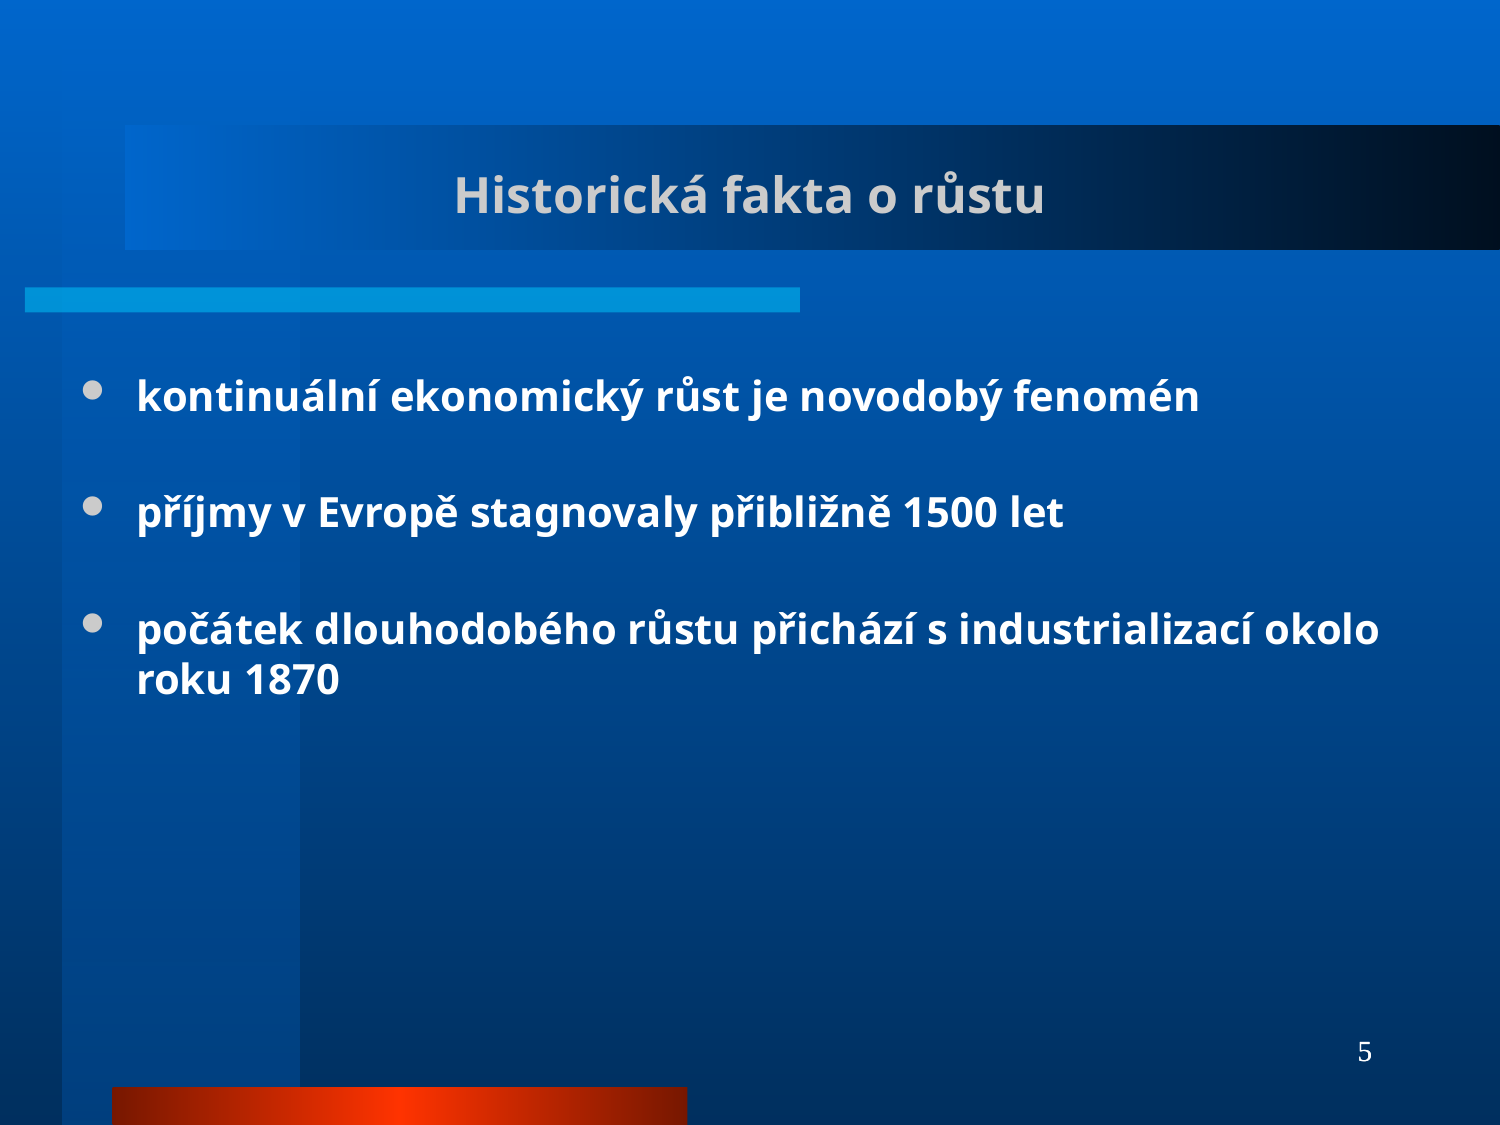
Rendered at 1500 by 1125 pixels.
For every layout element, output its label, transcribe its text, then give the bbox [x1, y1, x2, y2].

title Historická fakta o růstu [112, 99, 1388, 288]
text_box 5 [1074, 1012, 1388, 1088]
list kontinuální ekonomický růst je novodobý fenomén příjmy v Evropě stagnovaly přibližně 1500 let počátek dlouhodobého růstu přichází s industrializací okolo roku 1870 [64, 361, 1453, 871]
